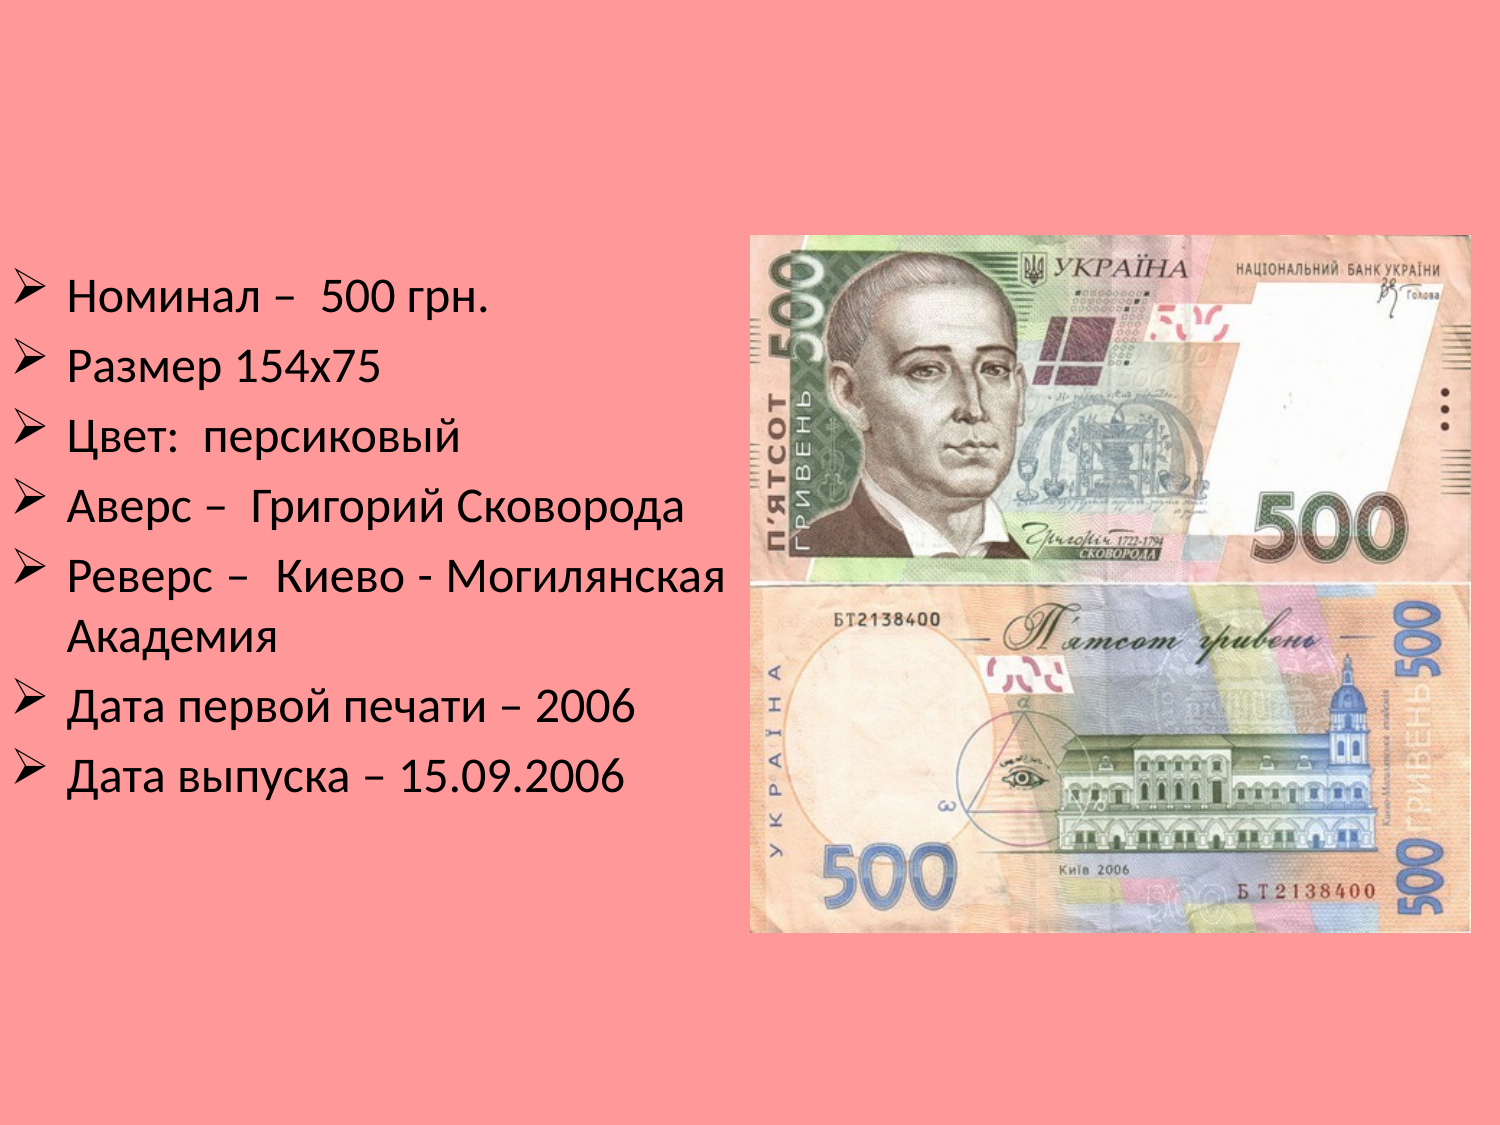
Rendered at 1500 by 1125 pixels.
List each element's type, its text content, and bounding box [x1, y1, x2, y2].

picture [749, 235, 1471, 933]
list Номинал – 500 грн. Размер 154х75 Цвет: персиковый Аверс – Григорий Сковорода Реверс – Киево - Могилянская Академия Дата первой печати – 2006 Дата выпуска – 15.09.2006 [0, 255, 742, 998]
